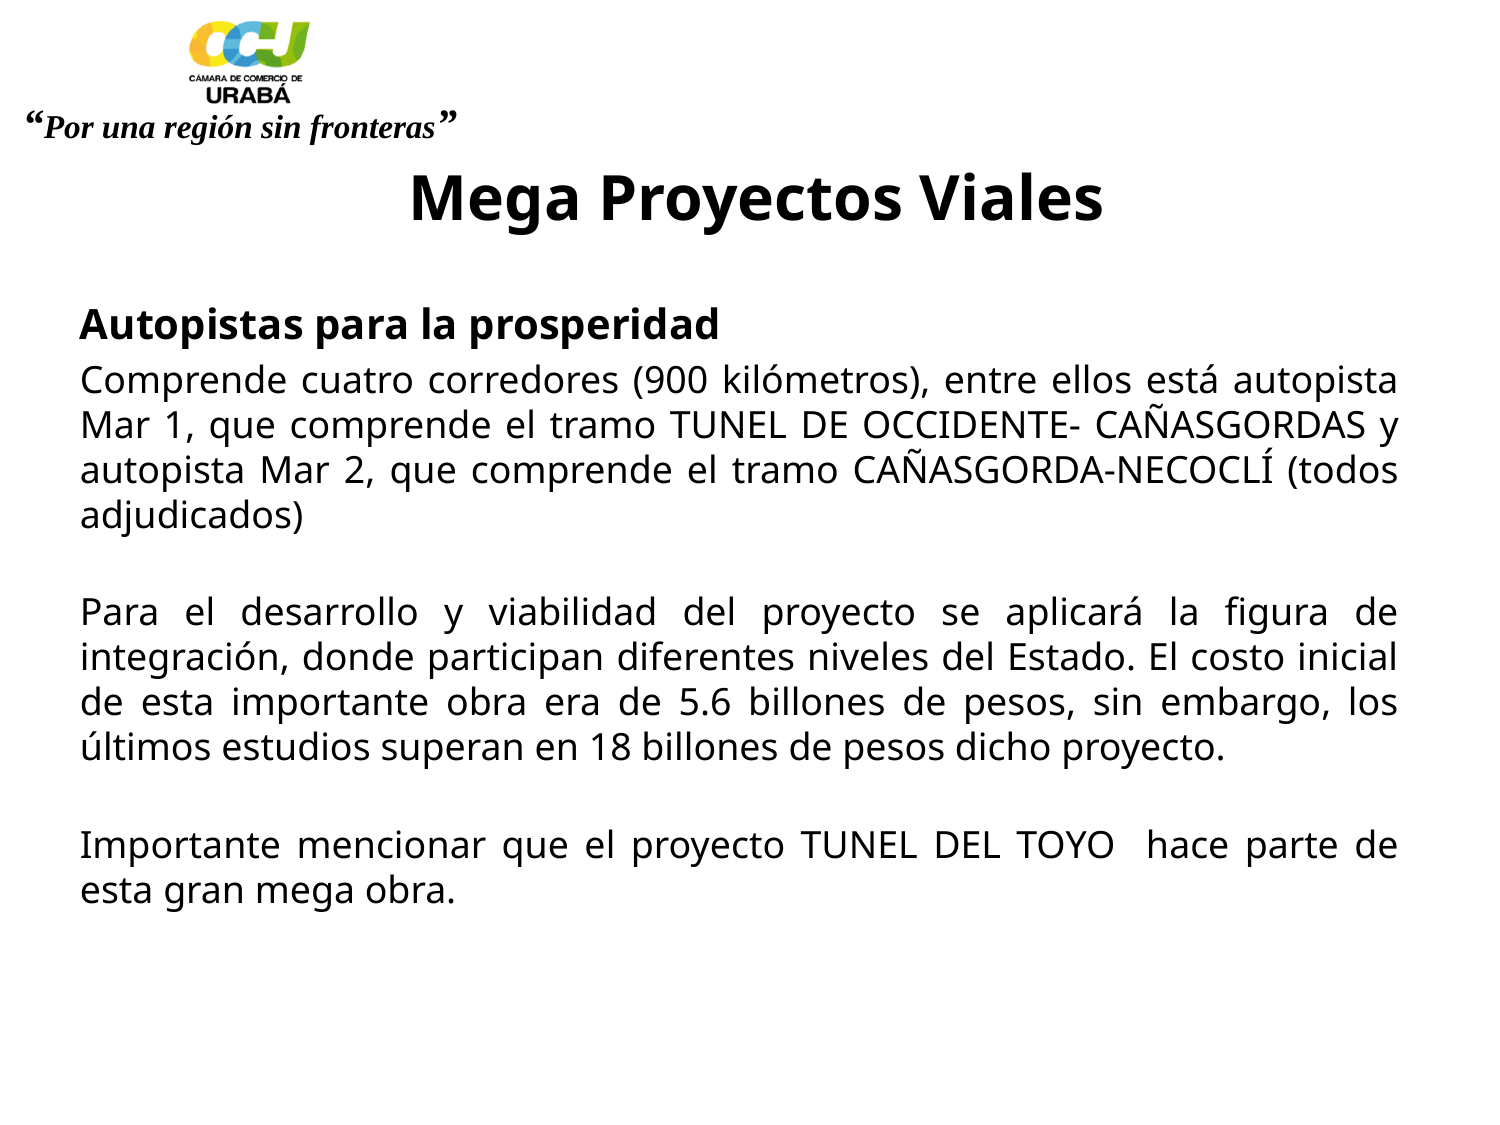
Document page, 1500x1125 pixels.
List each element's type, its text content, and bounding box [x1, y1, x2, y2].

text_box “Por una región sin fronteras” [0, 105, 493, 188]
picture [159, 0, 341, 124]
title Mega Proyectos Viales [82, 101, 1432, 290]
list Autopistas para la prosperidad Comprende cuatro corredores (900 kilómetros), entre ellos está autopista Mar 1, que comprende el tramo TUNEL DE OCCIDENTE- CAÑASGORDAS y autopista Mar 2, que comprende el tramo CAÑASGORDA-NECOCLÍ (todos adjudicados) Para el desarrollo y viabilidad del proyecto se aplicará la figura de integración, donde participan diferentes niveles del Estado. El costo inicial de esta importante obra era de 5.6 billones de pesos, sin embargo, los últimos estudios superan en 18 billones de pesos dicho proyecto. Importante mencionar que el proyecto TUNEL DEL TOYO hace parte de esta gran mega obra. [64, 290, 1415, 1041]
